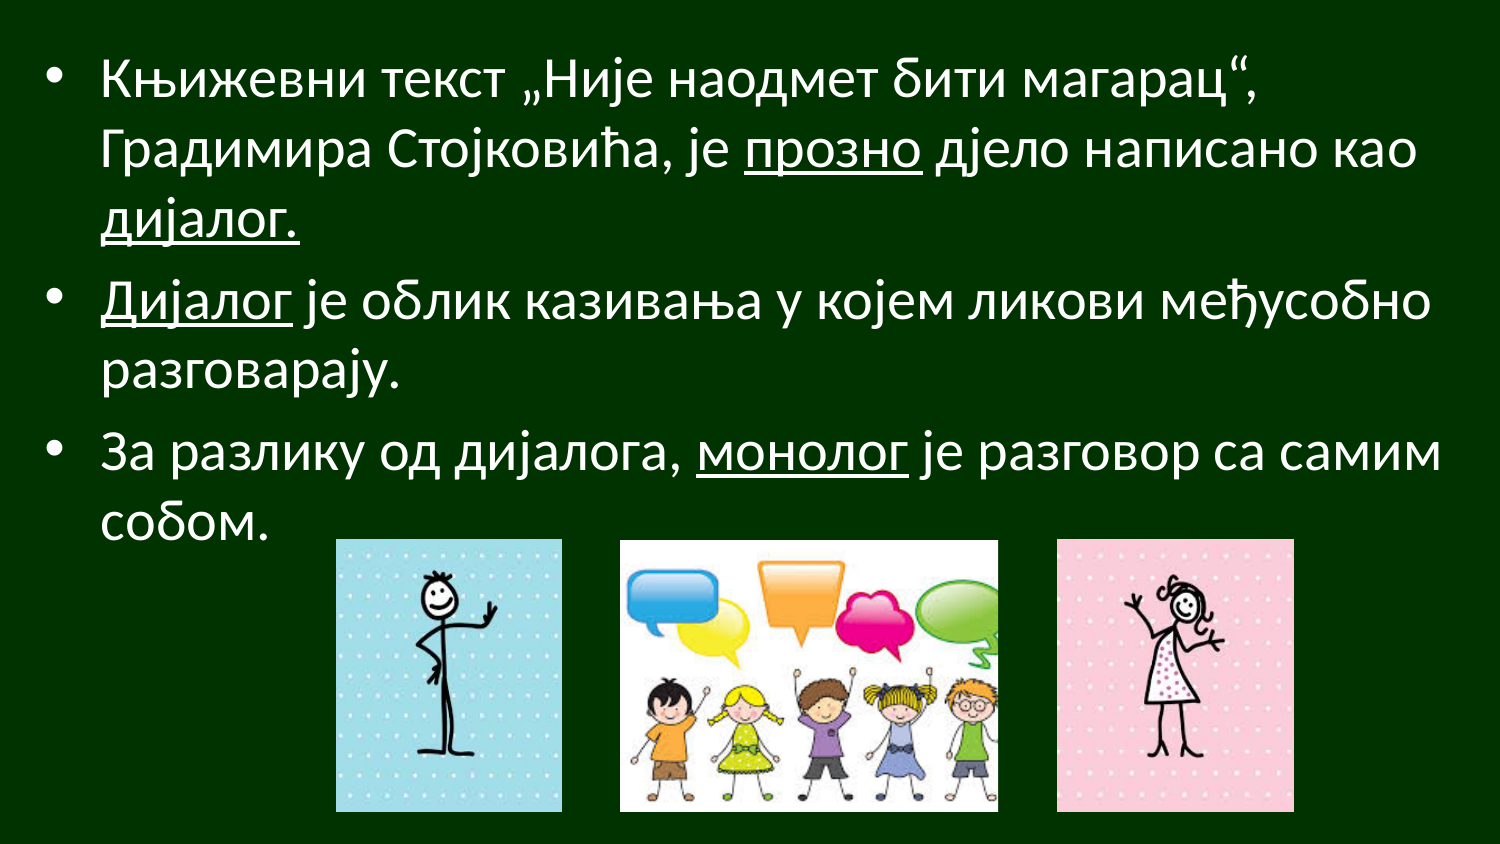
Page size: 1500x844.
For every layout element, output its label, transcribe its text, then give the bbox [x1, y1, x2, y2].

picture [336, 539, 562, 812]
list Књижевни текст „Није наодмет бити магарац“, Градимира Стојковића, је прозно дјело написано као дијалог. Дијалог је облик казивања у којем ликови међусобно разговарају. За разлику од дијалога, монолог је разговор са самим собом. [29, 32, 1483, 824]
picture [619, 539, 999, 812]
picture [1056, 539, 1294, 812]
